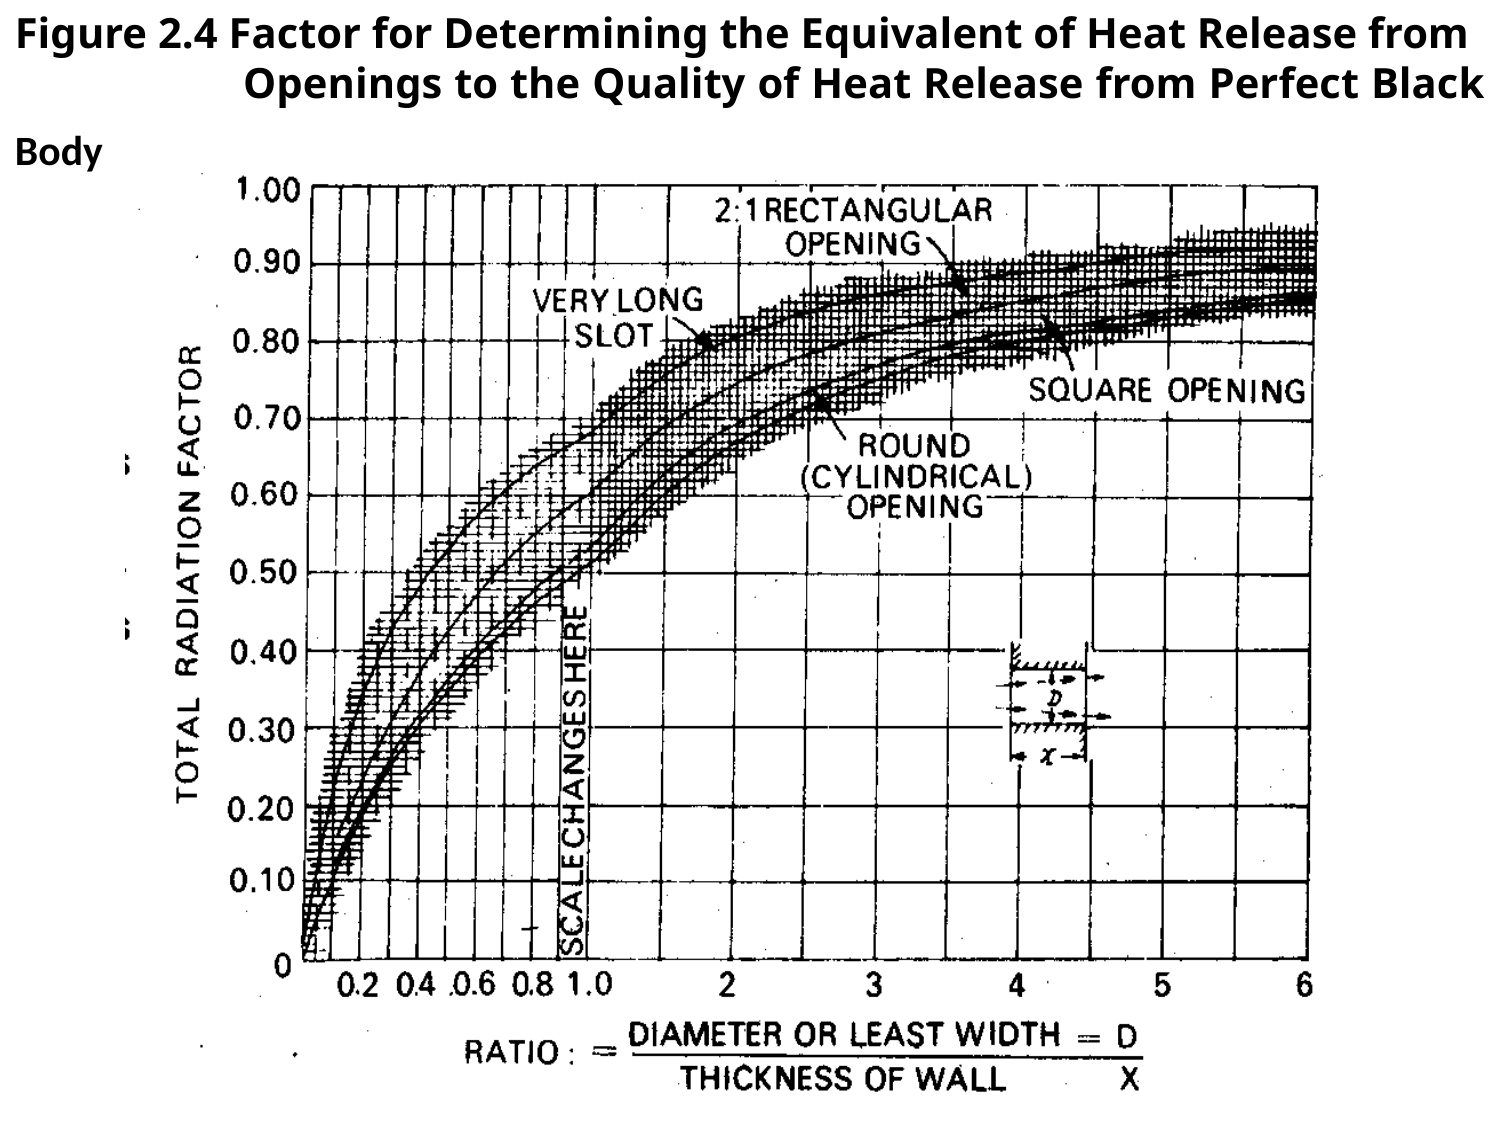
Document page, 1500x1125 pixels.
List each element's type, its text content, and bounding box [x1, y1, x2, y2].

text_box Figure 2.4 Factor for Determining the Equivalent of Heat Release from Openings to the Quality of Heat Release from Perfect Black Body [0, 0, 1500, 235]
picture [124, 172, 1326, 1101]
